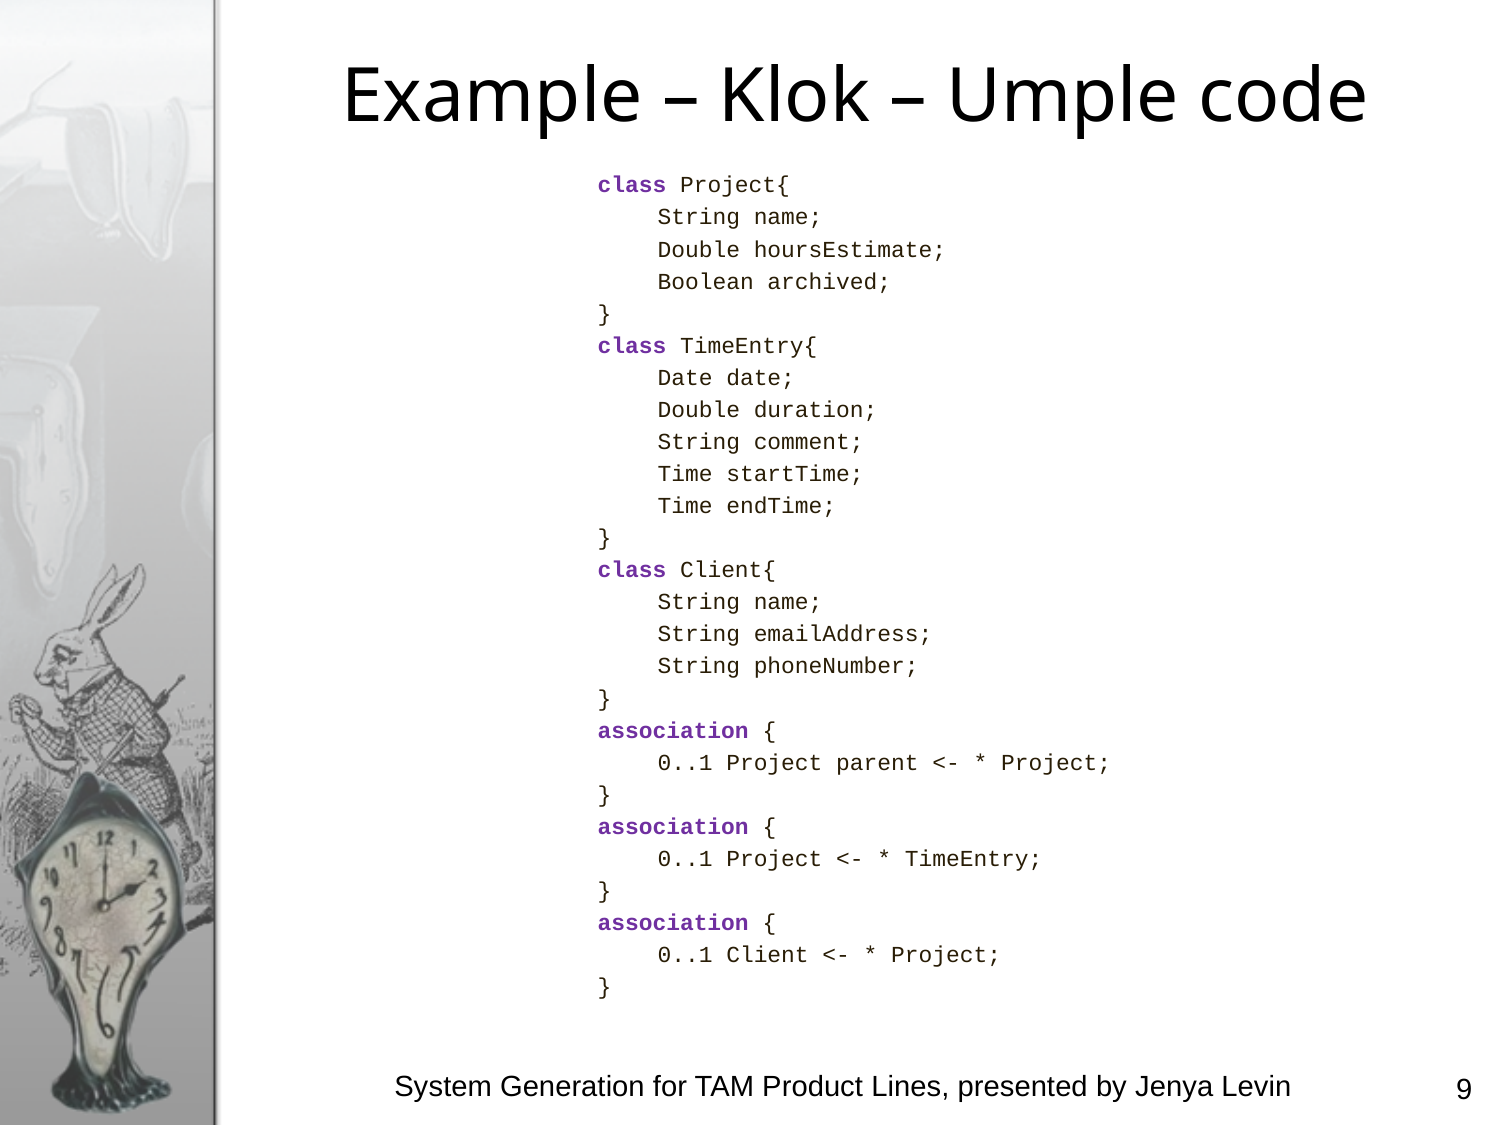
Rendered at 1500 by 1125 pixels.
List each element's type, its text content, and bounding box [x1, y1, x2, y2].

title Example – Klok – Umple code [224, 44, 1486, 138]
footer System Generation for TAM Product Lines, presented by Jenya Levin [287, 1059, 1401, 1113]
slide_number 9 [1412, 1062, 1488, 1113]
picture [0, 0, 1500, 1125]
list class Project{ String name; Double hoursEstimate; Boolean archived; } class TimeEntry{ Date date; Double duration; String comment; Time startTime; Time endTime; } class Client{ String name; String emailAddress; String phoneNumber; } association { 0..1 Project parent <- * Project; } association { 0..1 Project <- * TimeEntry; } association { 0..1 Client <- * Project; } [574, 162, 1138, 1038]
